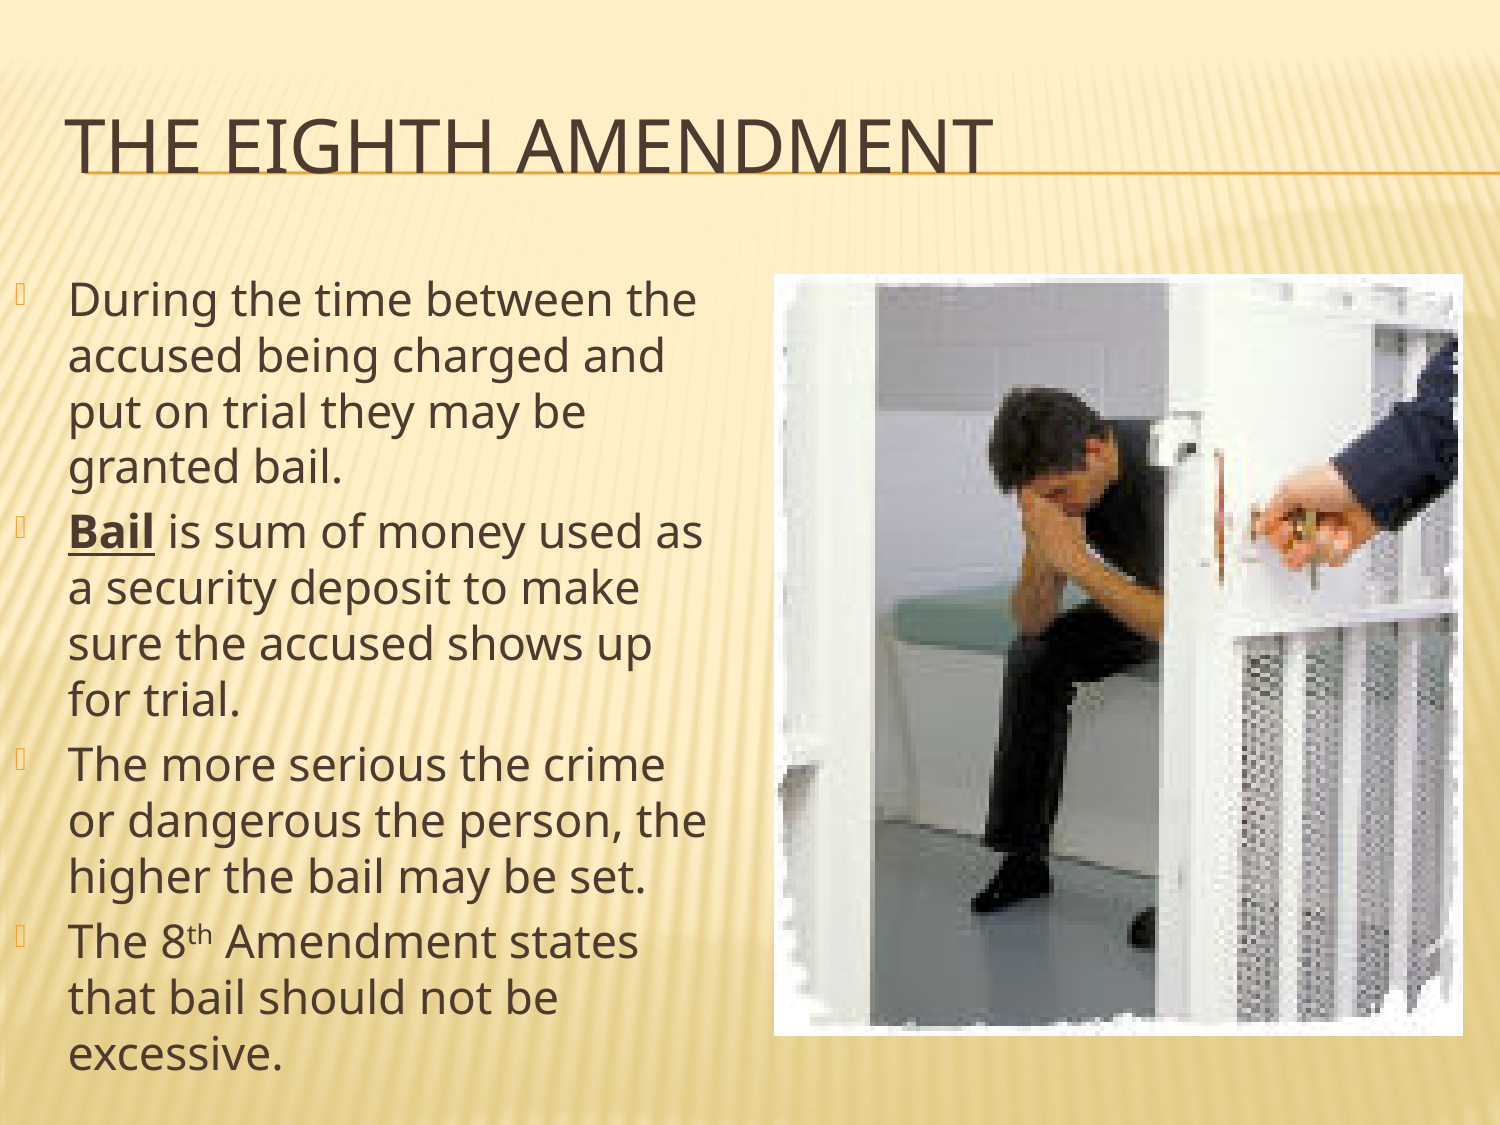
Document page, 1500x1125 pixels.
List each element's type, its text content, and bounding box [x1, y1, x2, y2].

title The eighth amendment [49, 75, 1475, 213]
list During the time between the accused being charged and put on trial they may be granted bail. Bail is sum of money used as a security deposit to make sure the accused shows up for trial. The more serious the crime or dangerous the person, the higher the bail may be set. The 8th Amendment states that bail should not be excessive. [0, 262, 738, 1088]
picture [774, 274, 1463, 1037]
